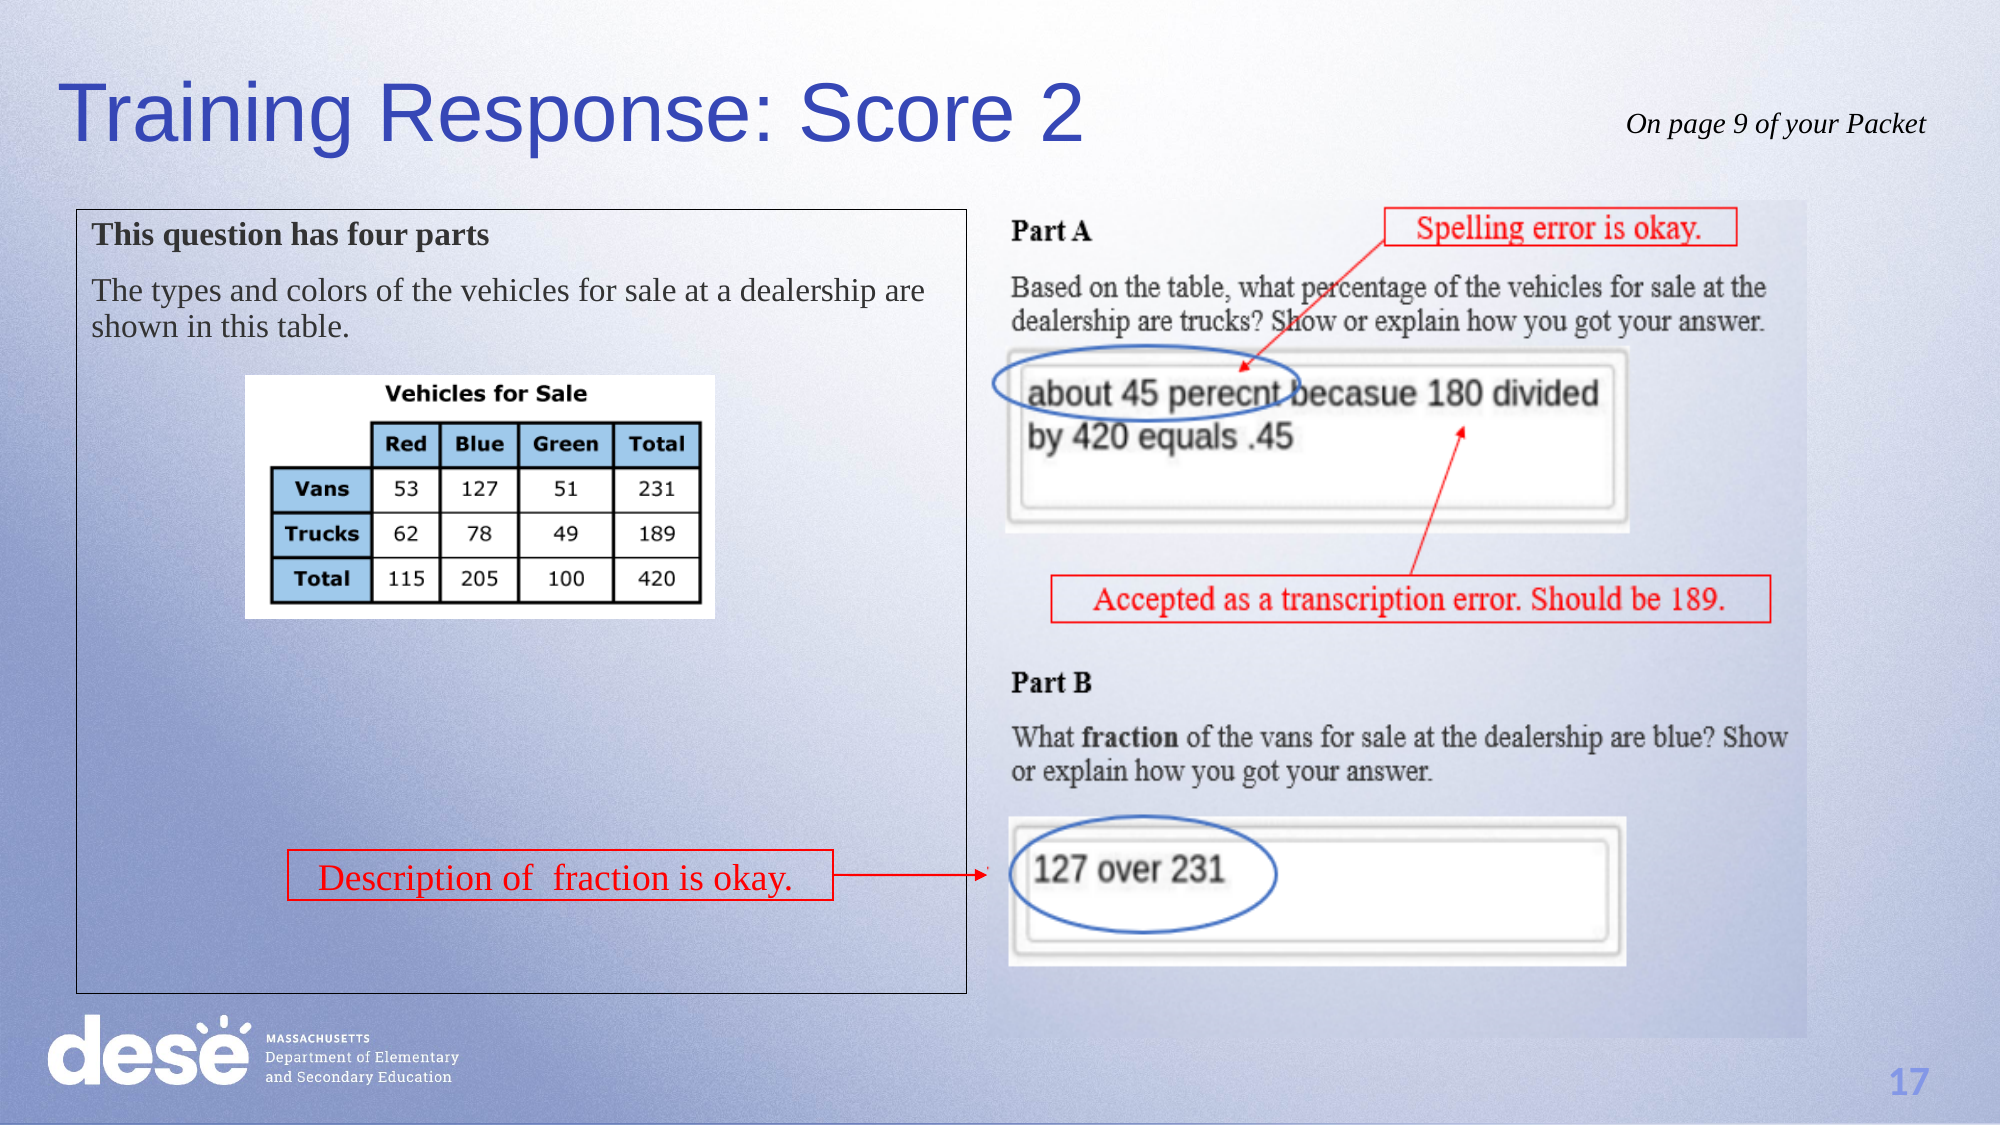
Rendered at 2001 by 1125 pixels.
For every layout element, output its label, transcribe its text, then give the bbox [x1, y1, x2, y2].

title Training Response: Score 2 [42, 35, 1984, 168]
text_box On page 9 of your Packet [1611, 97, 1958, 148]
list This question has four parts The types and colors of the vehicles for sale at a dealership are shown in this table. [76, 209, 967, 994]
text_box Description of fraction is okay. [287, 849, 834, 901]
picture [0, 0, 2000, 1125]
